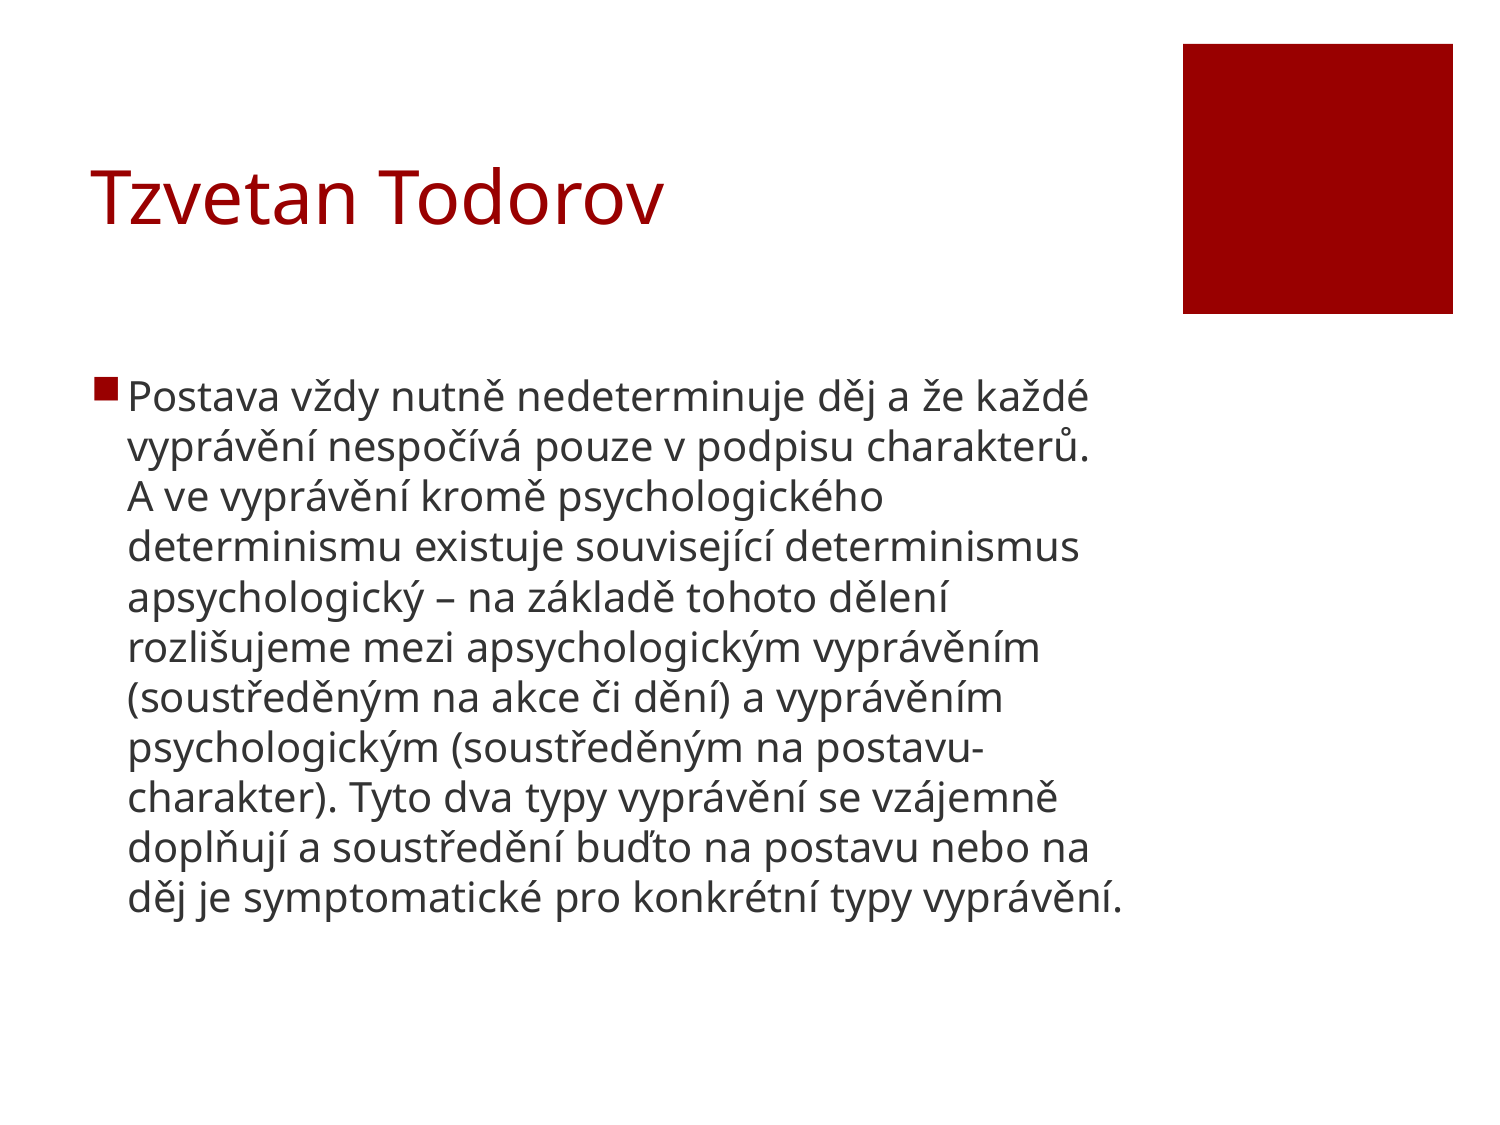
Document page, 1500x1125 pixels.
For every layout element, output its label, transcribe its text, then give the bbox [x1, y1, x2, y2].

title Tzvetan Todorov [75, 149, 1143, 338]
list Postava vždy nutně nedeterminuje děj a že každé vyprávění nespočívá pouze v podpisu charakterů. A ve vyprávění kromě psychologického determinismu existuje související determinismus apsychologický – na základě tohoto dělení rozlišujeme mezi apsychologickým vyprávěním (soustředěným na akce či dění) a vyprávěním psychologickým (soustředěným na postavu-charakter). Tyto dva typy vyprávění se vzájemně doplňují a soustředění buďto na postavu nebo na děj je symptomatické pro konkrétní typy vyprávění. [75, 362, 1143, 1005]
